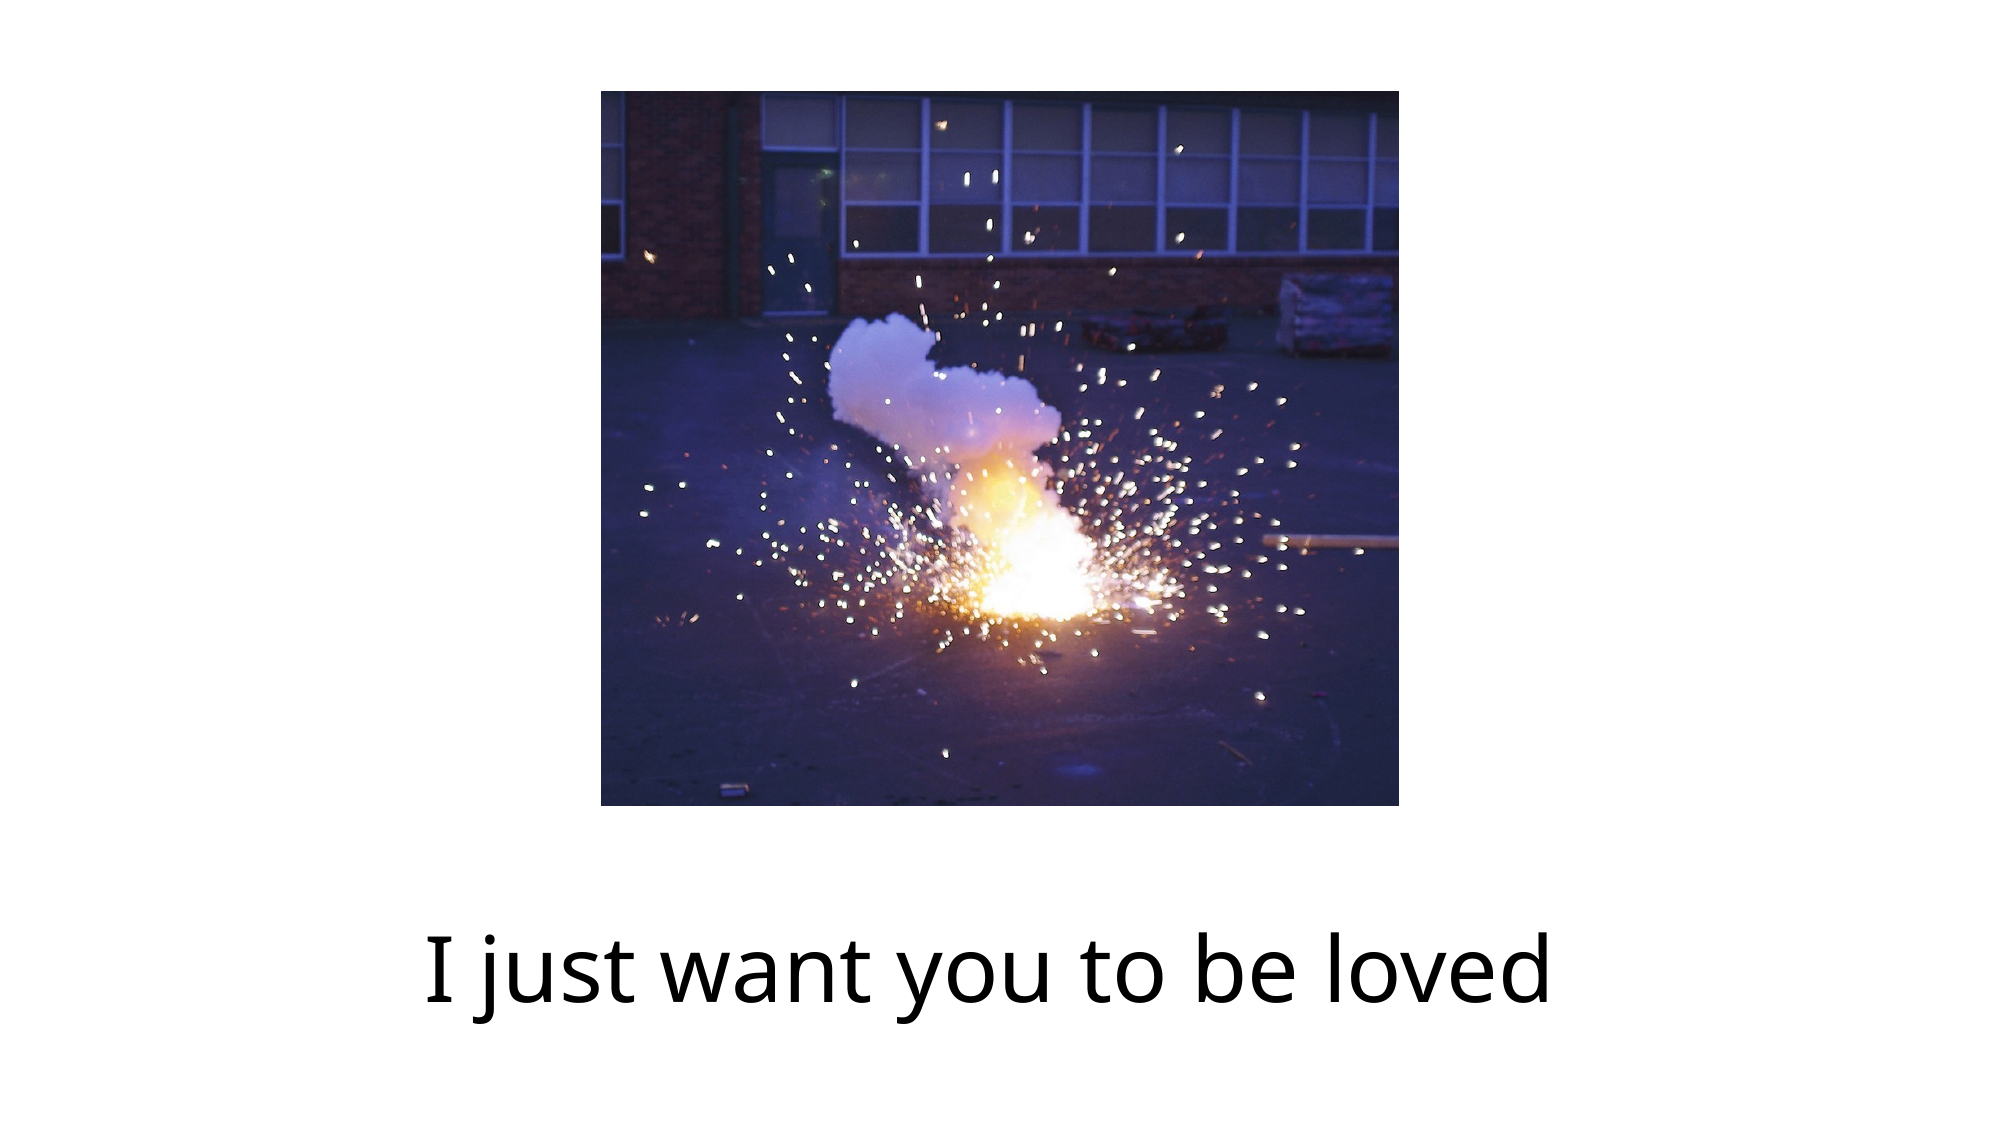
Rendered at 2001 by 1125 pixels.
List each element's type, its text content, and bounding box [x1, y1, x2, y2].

title I just want you to be loved [127, 864, 1853, 1082]
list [601, 91, 1399, 806]
